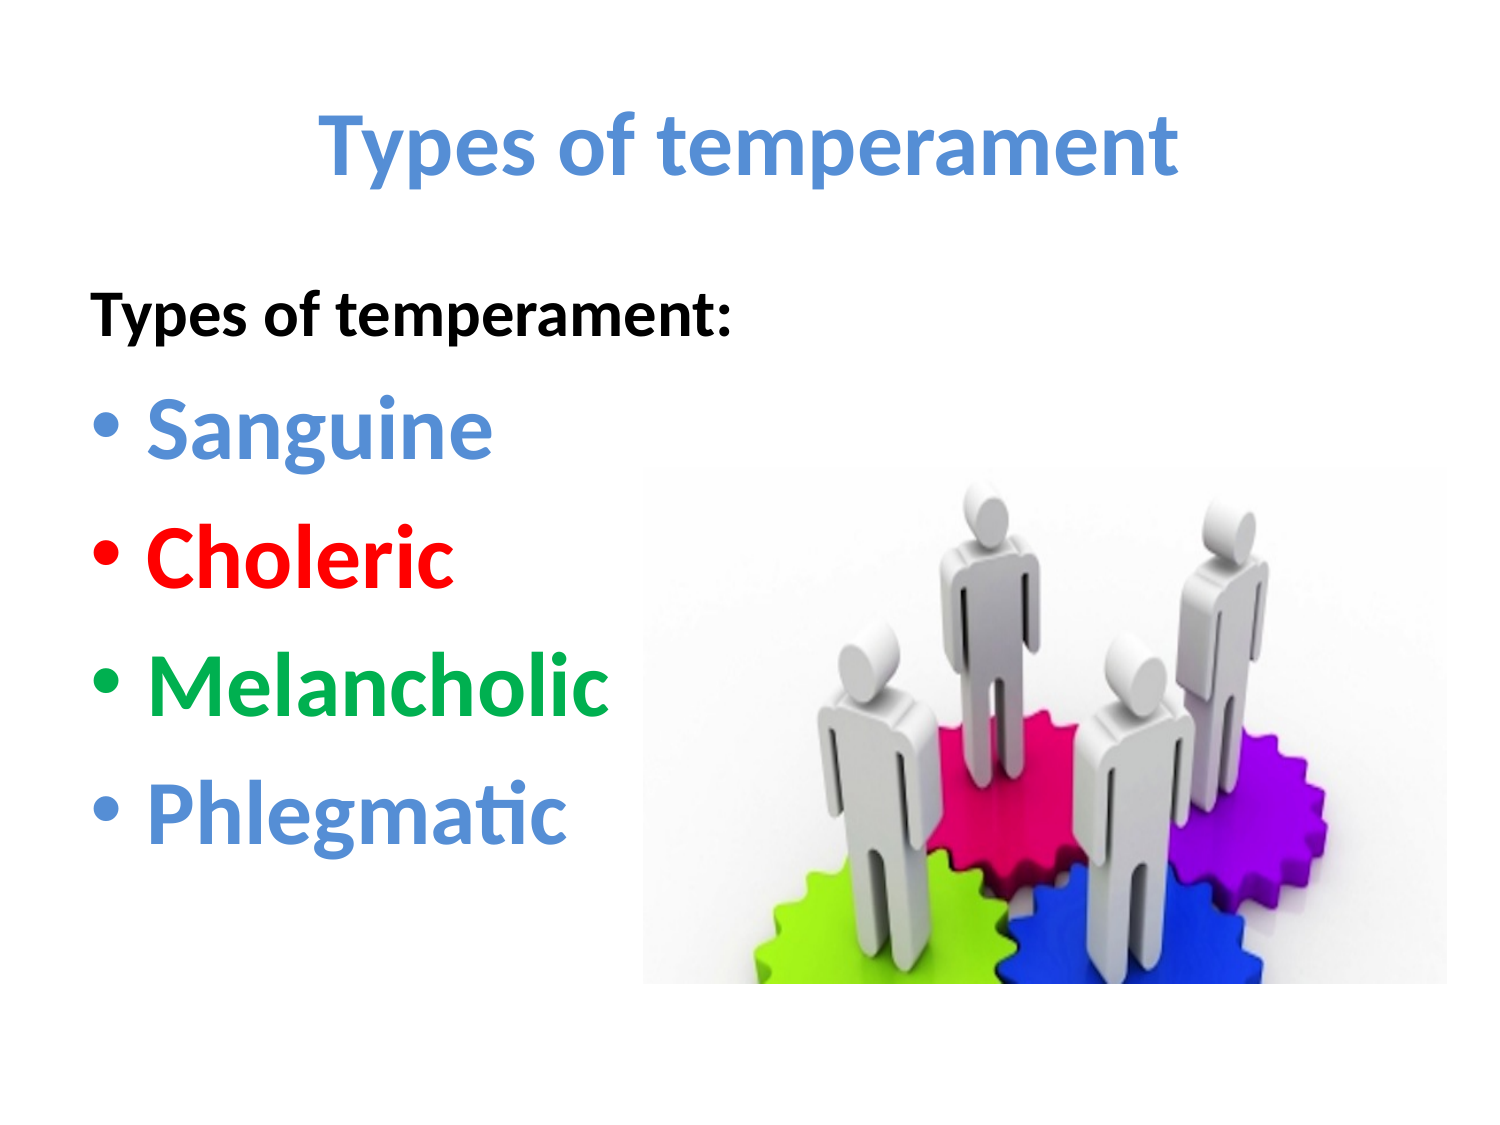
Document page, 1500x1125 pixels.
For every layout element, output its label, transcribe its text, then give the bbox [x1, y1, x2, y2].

picture [643, 467, 1448, 984]
list Types of temperament: Sanguine Choleric Melancholic Phlegmatic [75, 262, 1425, 1005]
title Types of temperament [75, 45, 1425, 233]
